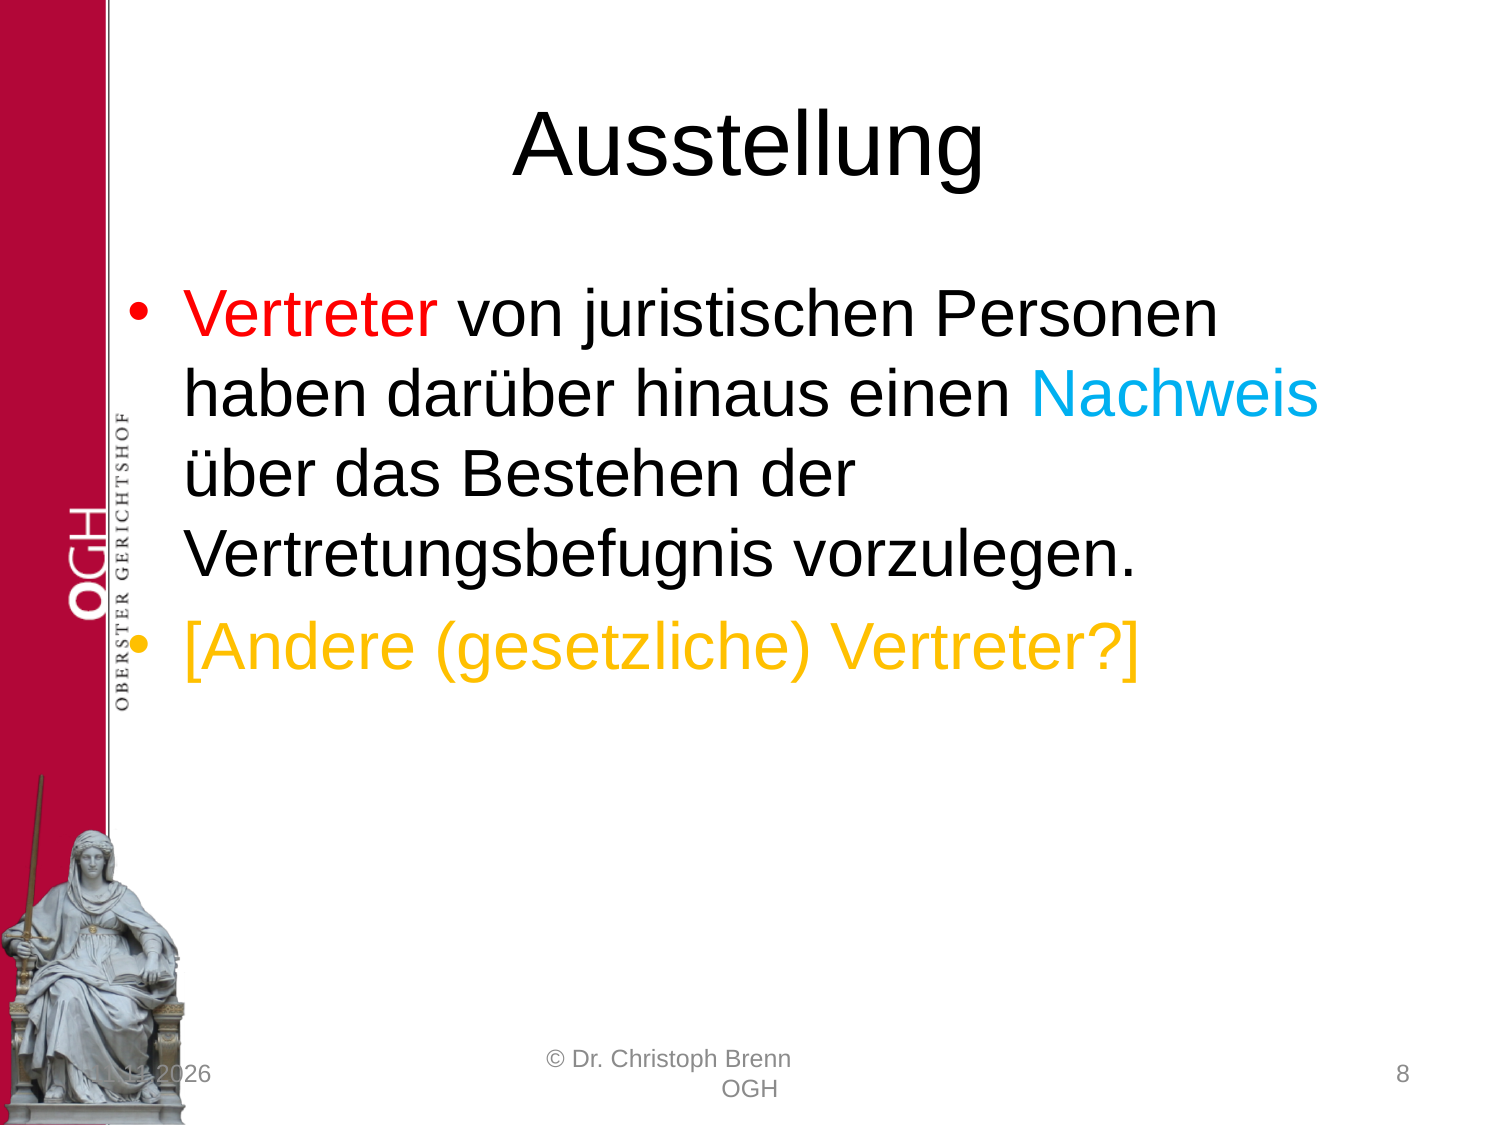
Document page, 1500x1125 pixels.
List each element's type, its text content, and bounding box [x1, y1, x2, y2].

footer © Dr. Christoph Brenn OGH [512, 1042, 988, 1103]
list Vertreter von juristischen Personen haben darüber hinaus einen Nachweis über das Bestehen der Vertretungsbefugnis vorzulegen. [Andere (gesetzliche) Vertreter?] [111, 262, 1426, 1006]
picture [0, 0, 186, 1125]
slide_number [75, 1042, 425, 1103]
title Ausstellung [74, 44, 1426, 233]
slide_number 8 [1074, 1042, 1425, 1103]
